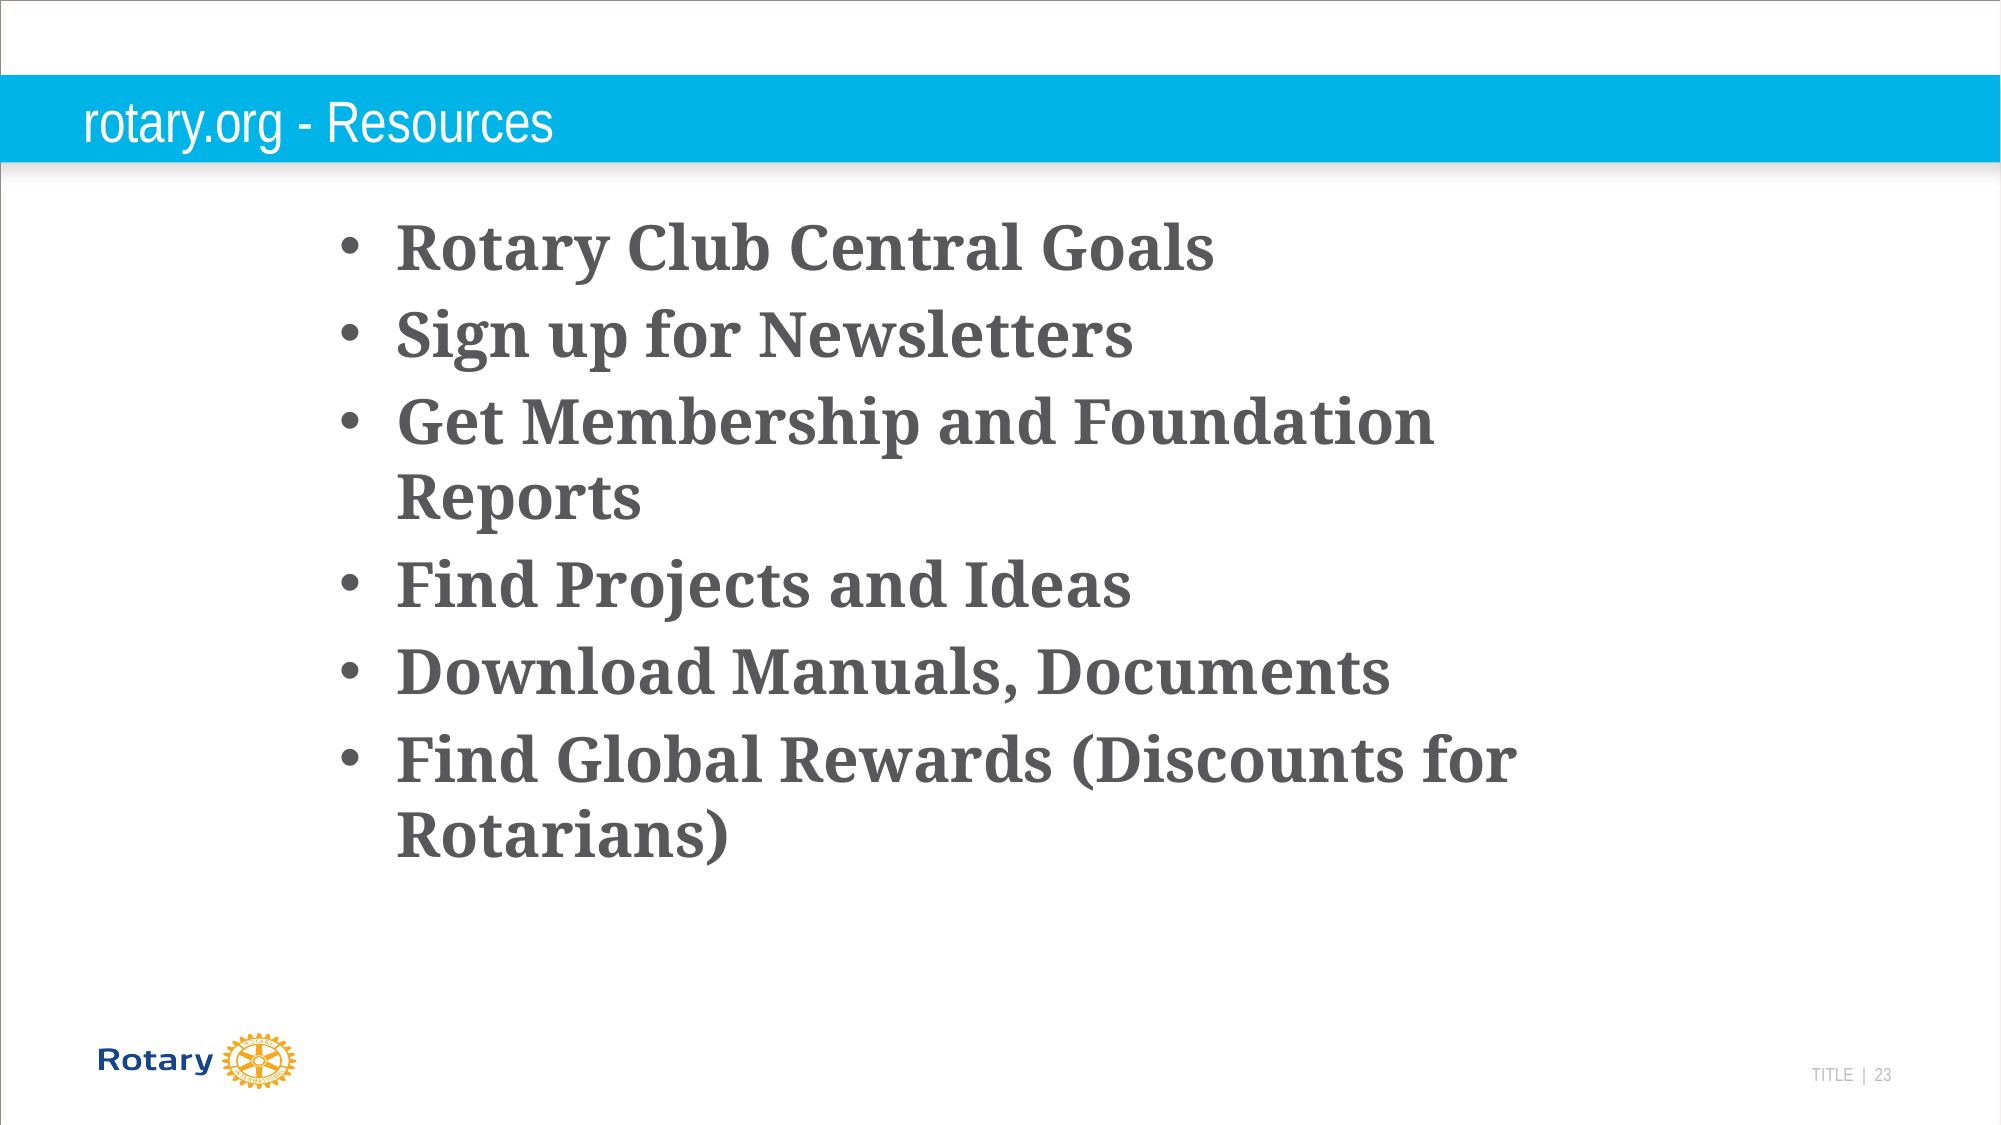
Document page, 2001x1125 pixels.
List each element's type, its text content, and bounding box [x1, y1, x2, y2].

title rotary.org - Resources [83, 75, 2000, 163]
list Rotary Club Central Goals Sign up for Newsletters Get Membership and Foundation Reports Find Projects and Ideas Download Manuals, Documents Find Global Rewards (Discounts for Rotarians) [324, 200, 1675, 1000]
picture [99, 1033, 296, 1089]
